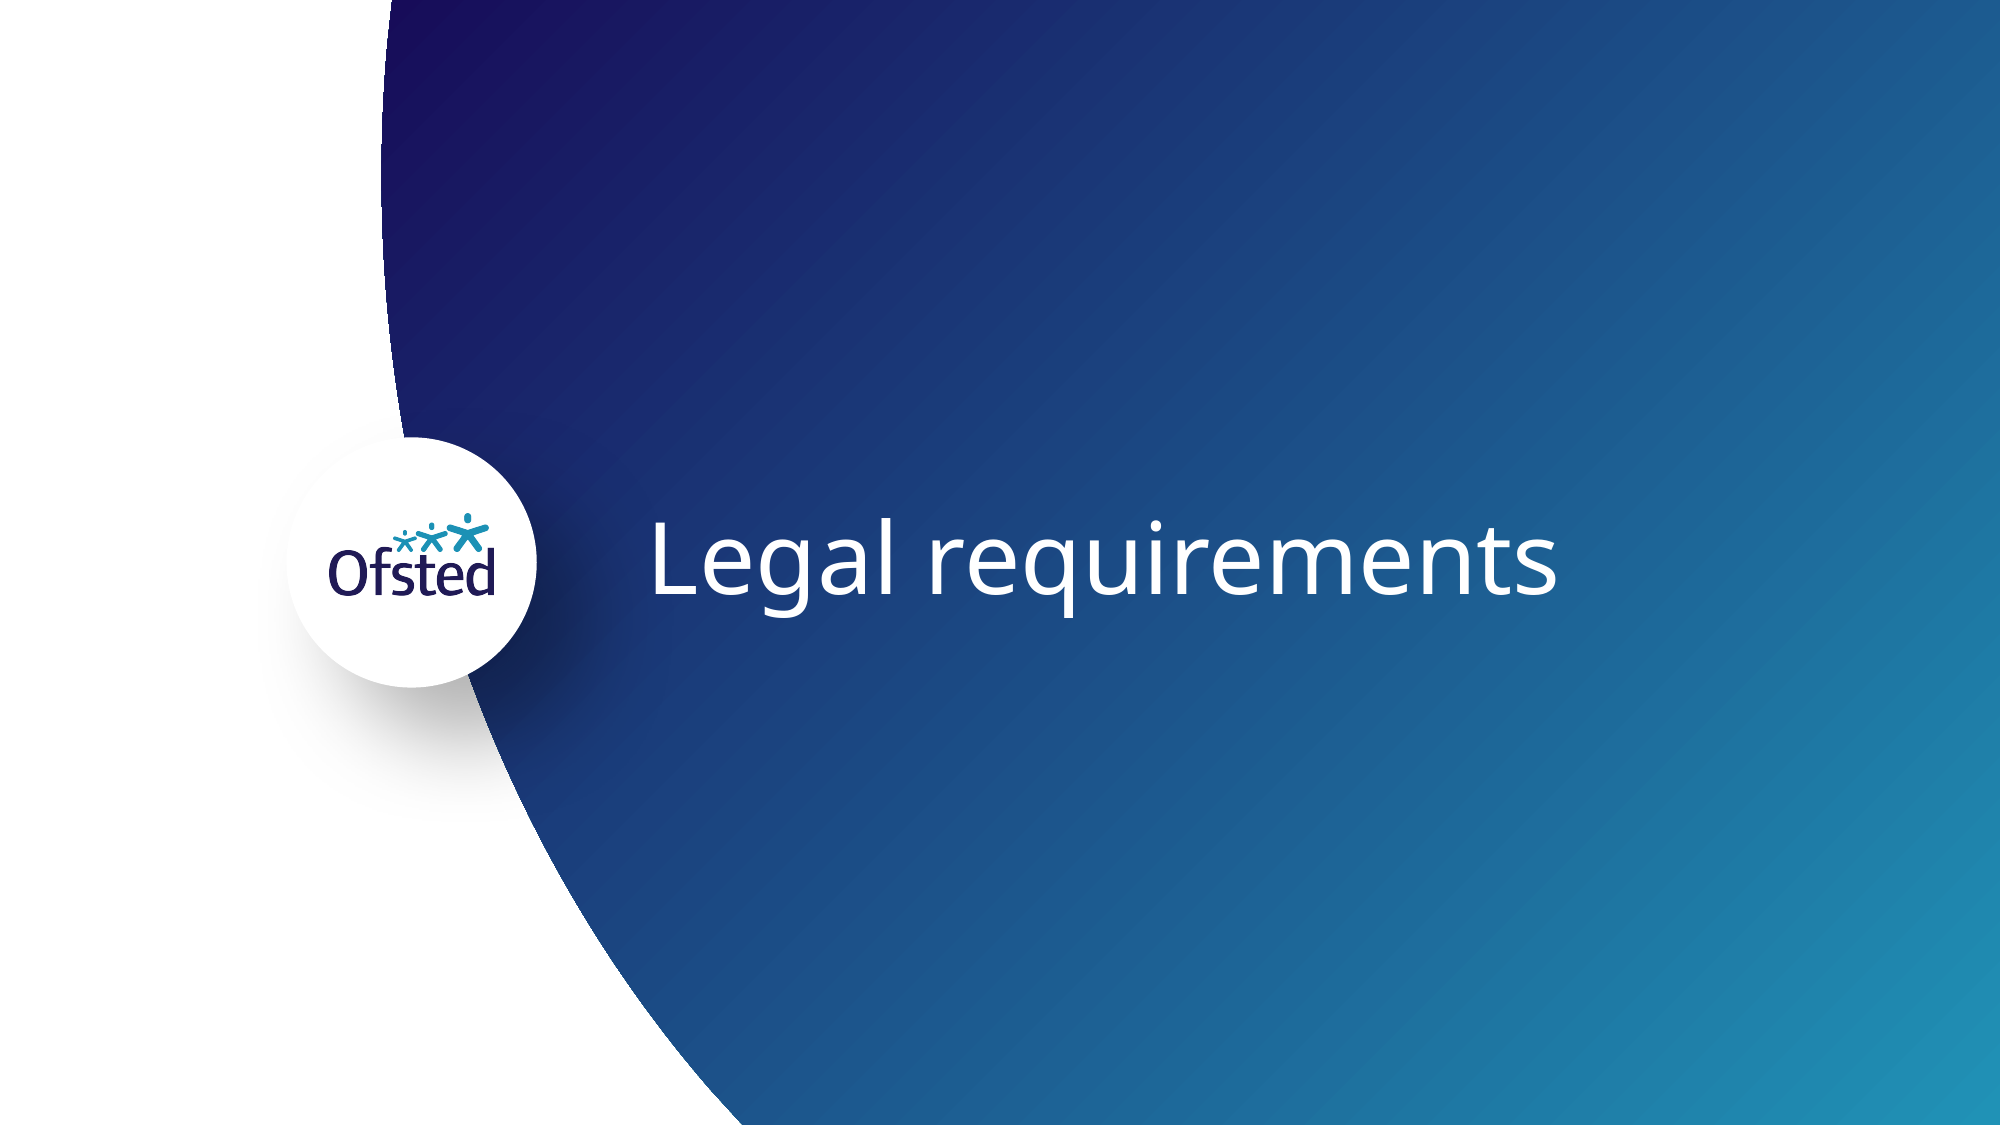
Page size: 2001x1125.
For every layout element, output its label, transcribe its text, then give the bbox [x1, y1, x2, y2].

list Legal requirements [632, 487, 1927, 638]
picture [329, 513, 494, 596]
